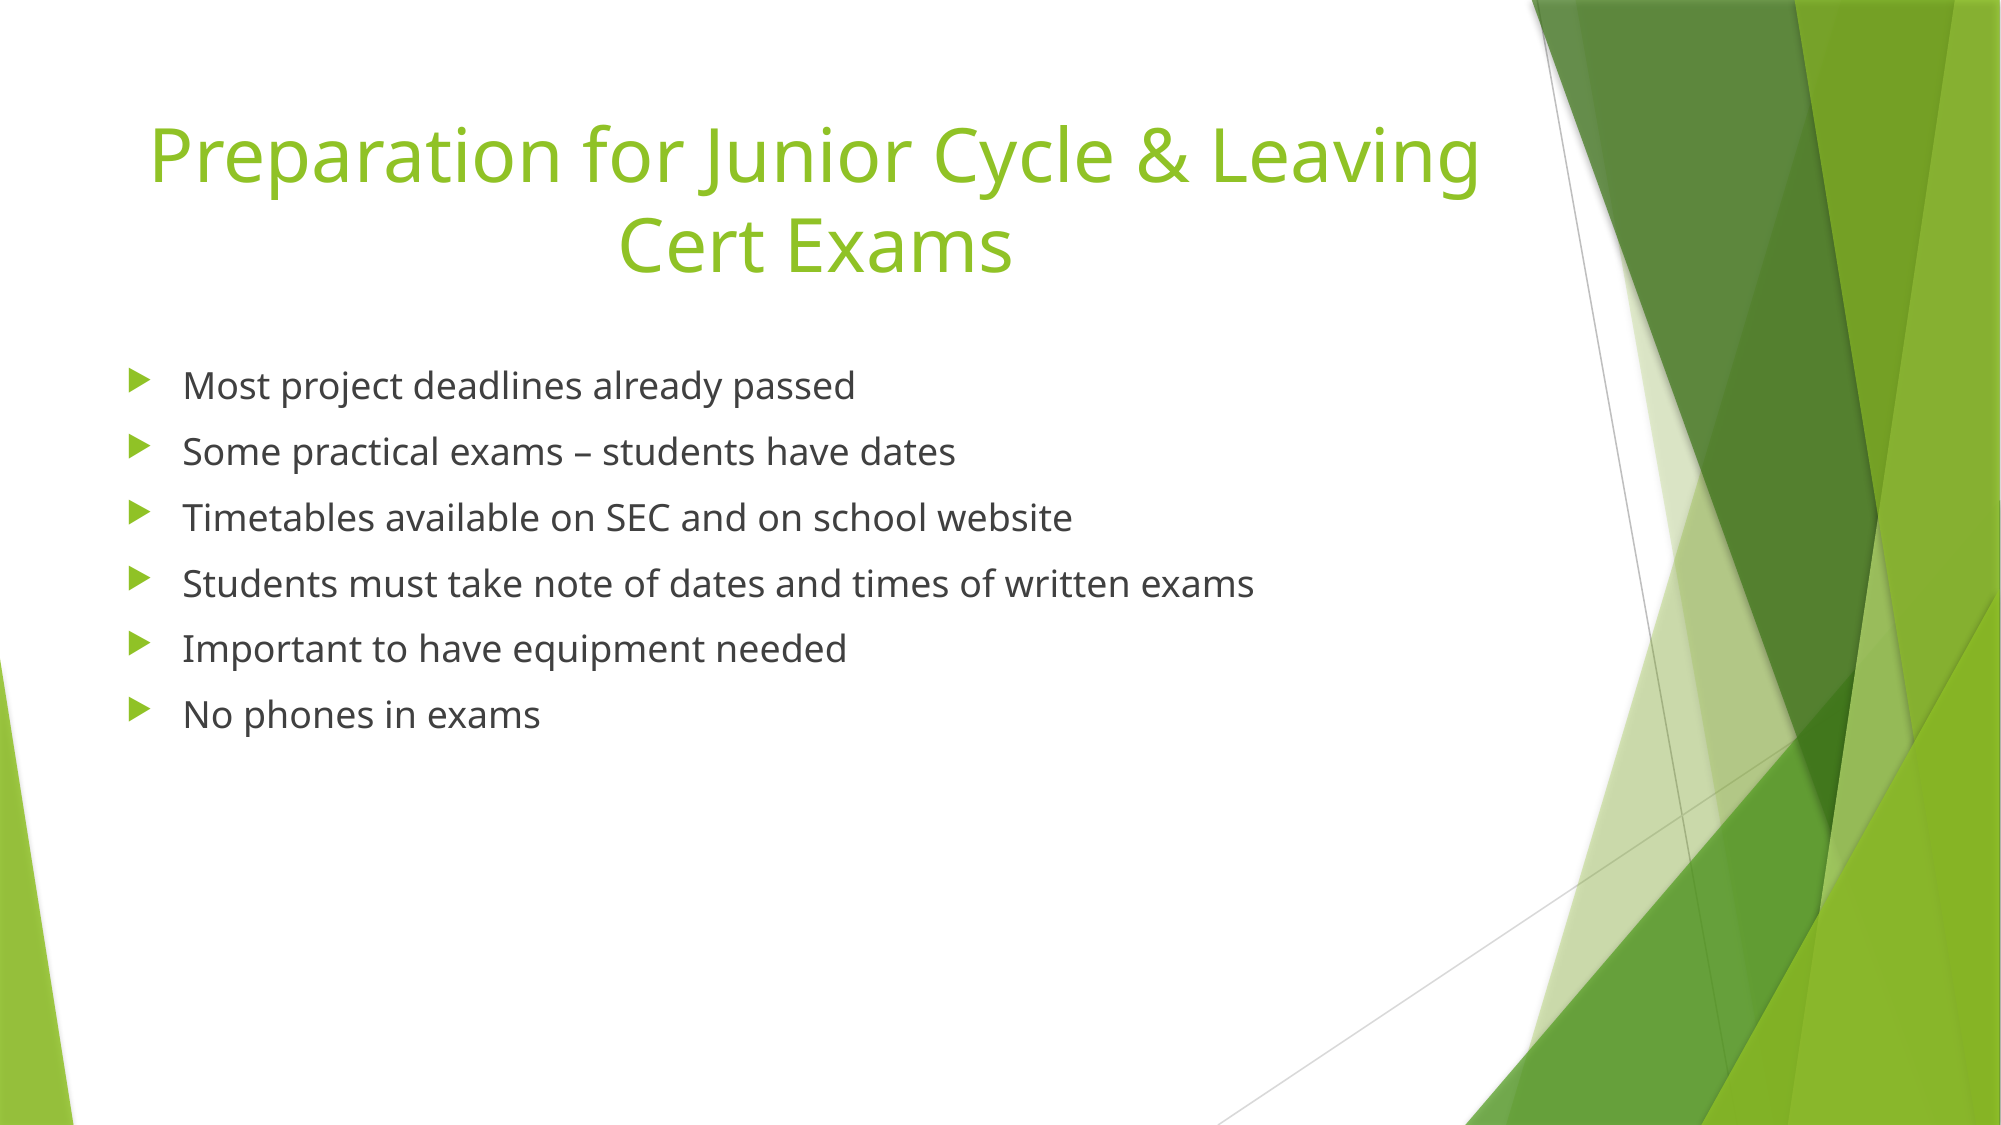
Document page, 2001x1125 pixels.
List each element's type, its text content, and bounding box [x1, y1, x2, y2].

list Most project deadlines already passed Some practical exams – students have dates Timetables available on SEC and on school website Students must take note of dates and times of written exams Important to have equipment needed No phones in exams [111, 354, 1522, 992]
title Preparation for Junior Cycle & Leaving Cert Exams [111, 99, 1522, 317]
